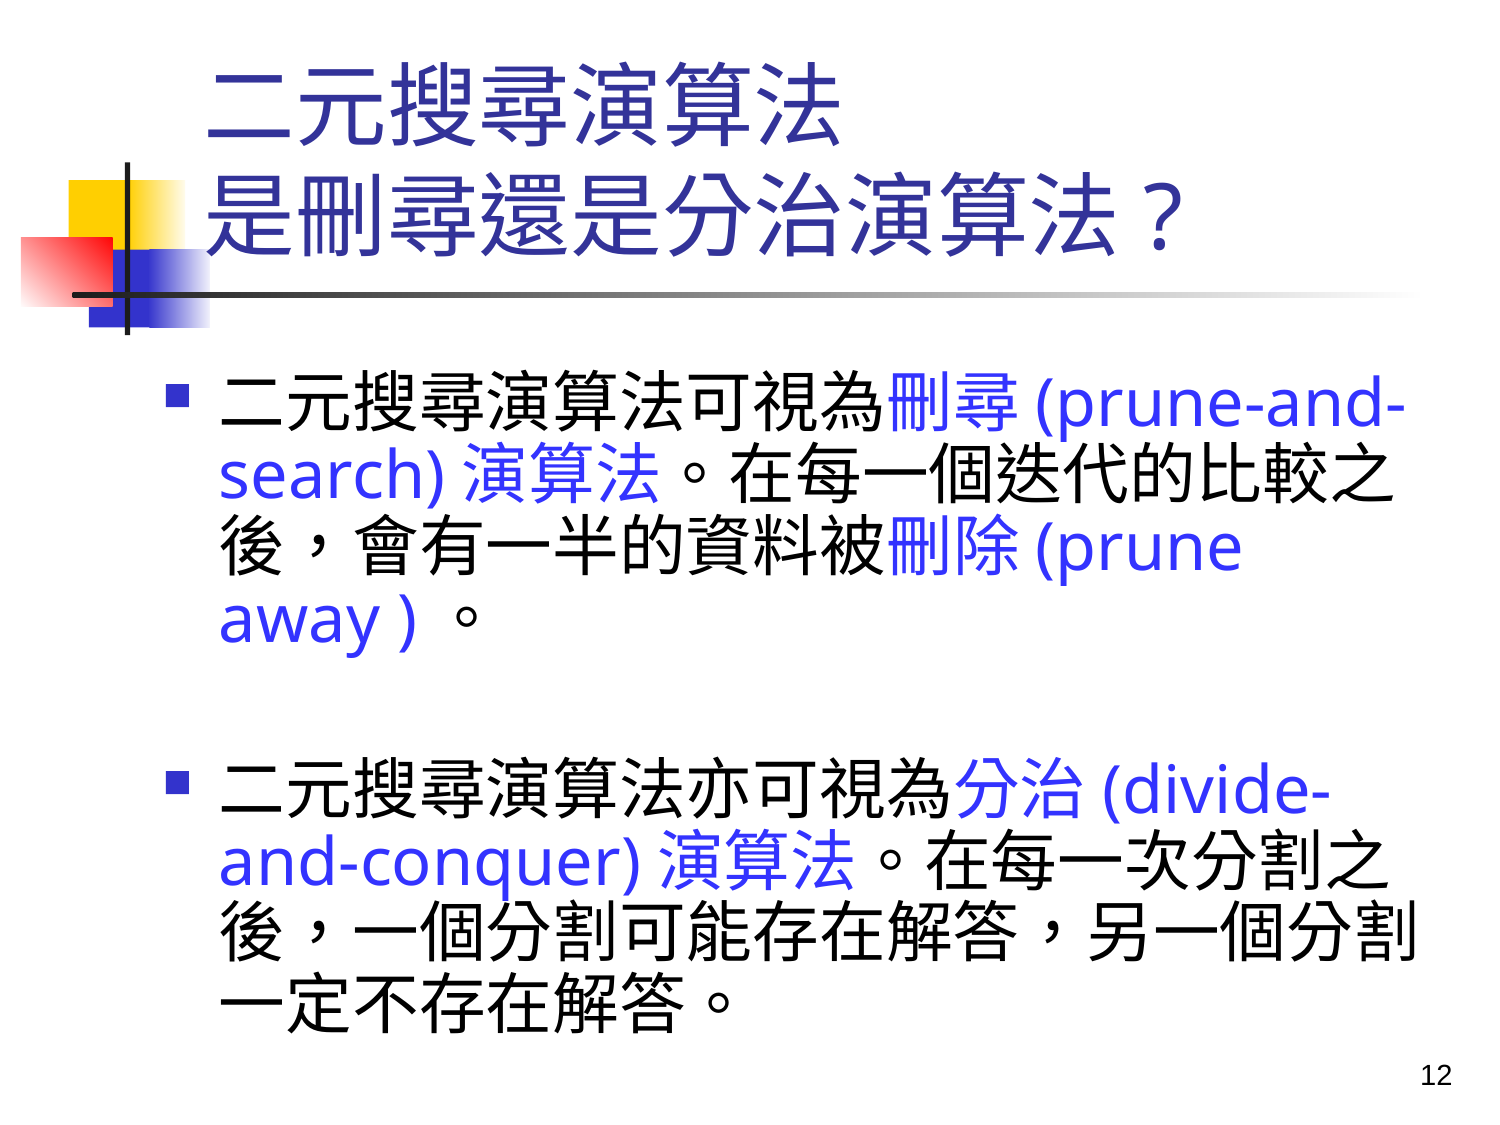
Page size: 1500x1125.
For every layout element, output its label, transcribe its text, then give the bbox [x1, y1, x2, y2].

list 二元搜尋演算法可視為刪尋(prune-and-search)演算法。在每一個迭代的比較之後，會有一半的資料被刪除(prune away )。 二元搜尋演算法亦可視為分治(divide-and-conquer)演算法。在每一次分割之後，一個分割可能存在解答，另一個分割一定不存在解答。 [147, 361, 1469, 1006]
slide_number 12 [1154, 1023, 1468, 1100]
title 二元搜尋演算法 是刪尋還是分治演算法? [188, 35, 1468, 275]
